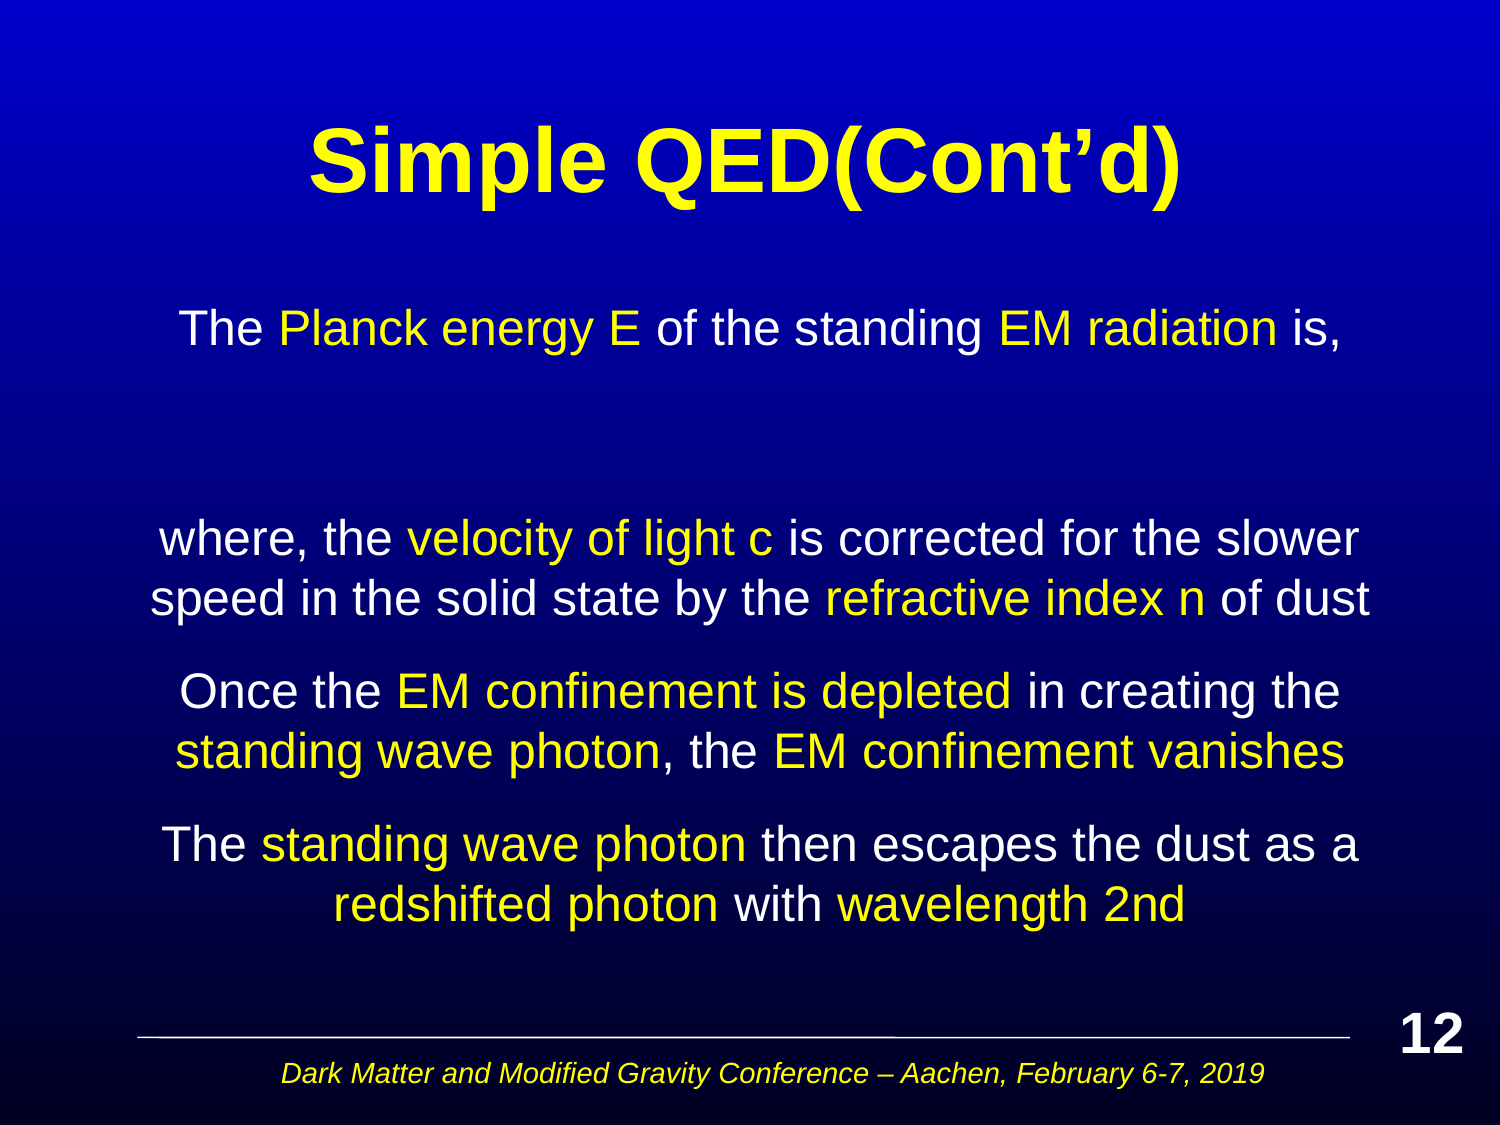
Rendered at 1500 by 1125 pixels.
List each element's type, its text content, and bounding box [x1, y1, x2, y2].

footer Dark Matter and Modified Gravity Conference – Aachen, February 6-7, 2019 [106, 1046, 1442, 1125]
text_box 12 [1384, 987, 1498, 1073]
title Simple QED(Cont’d) [108, 62, 1384, 250]
